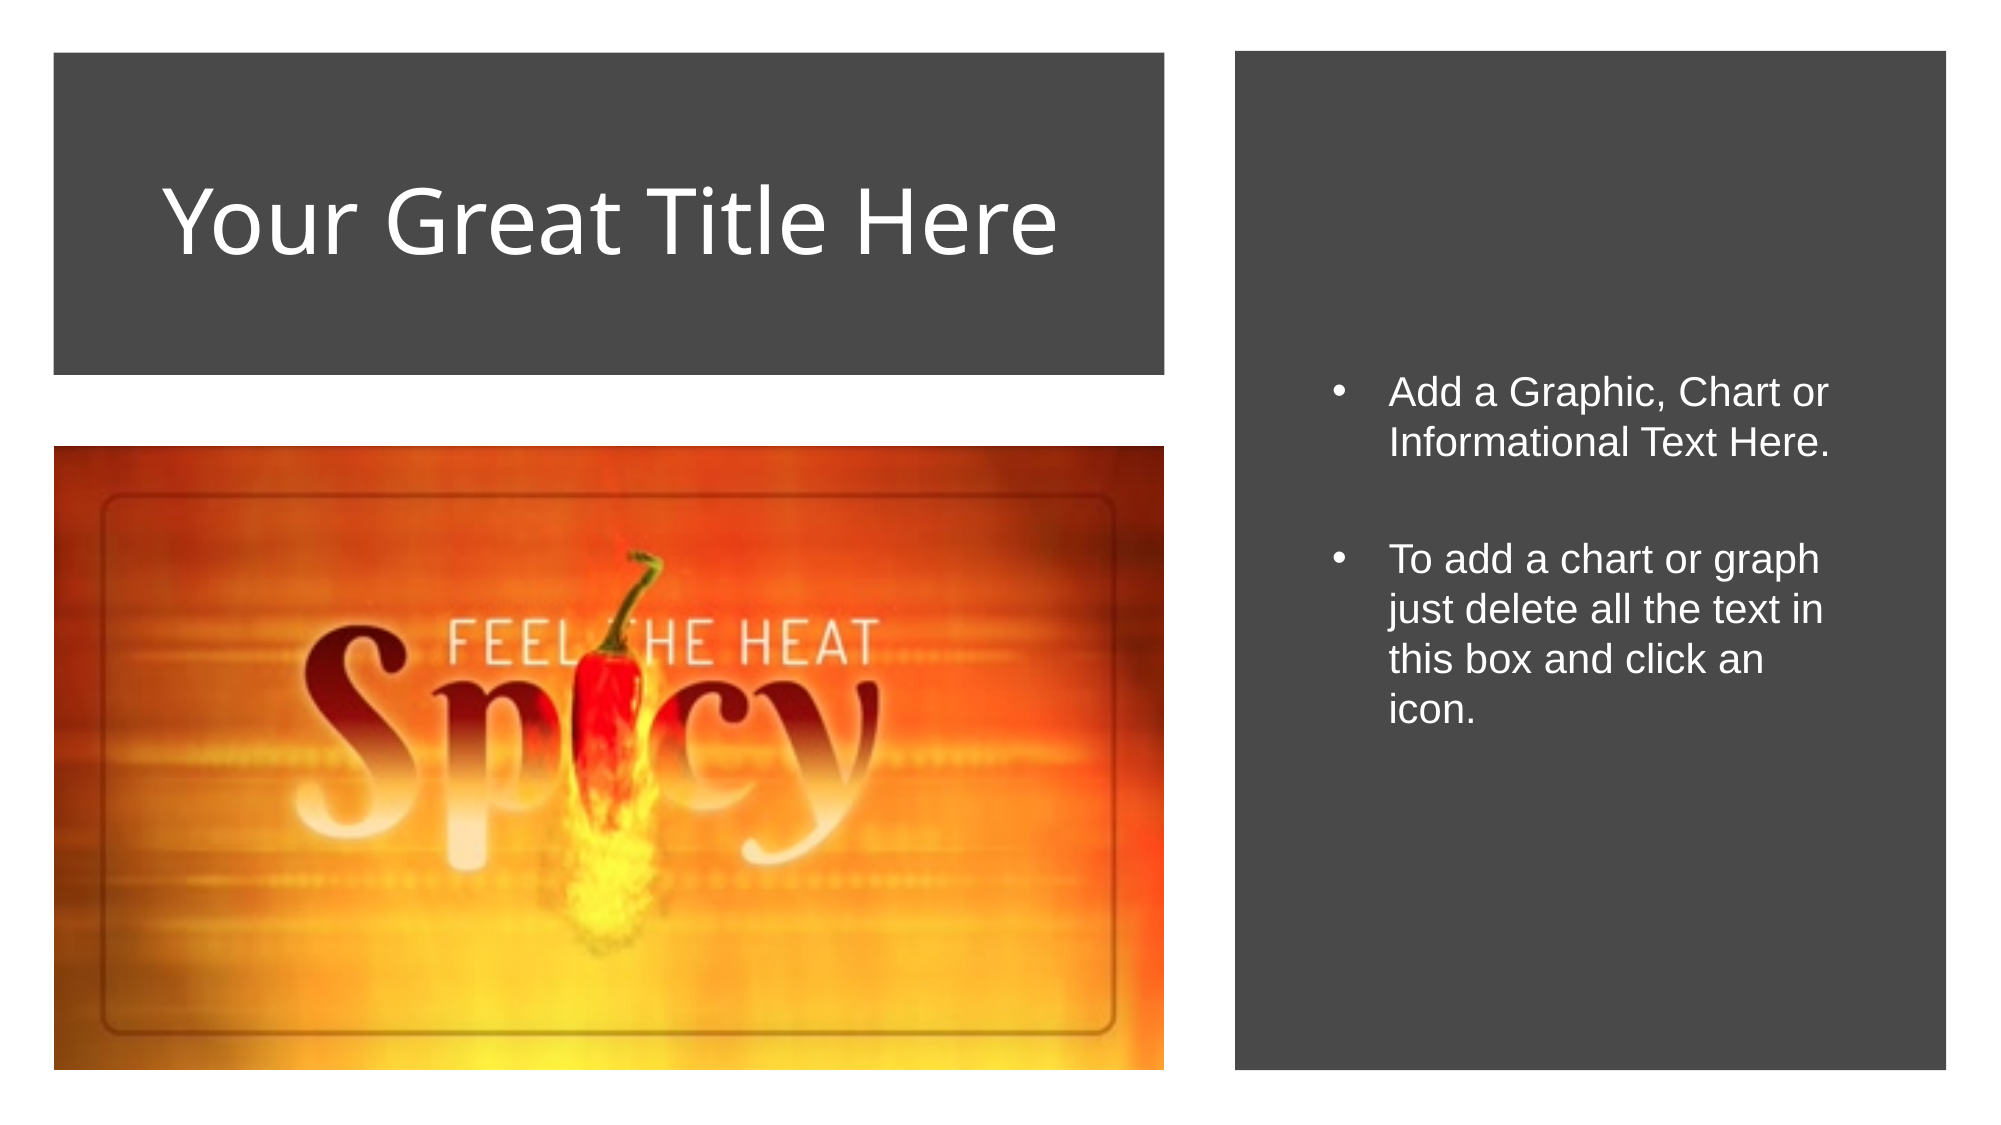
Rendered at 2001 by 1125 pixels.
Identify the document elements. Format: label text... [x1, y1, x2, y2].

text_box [53, 445, 1165, 1071]
text_box [52, 51, 1166, 377]
title Your Great Title Here [85, 84, 1138, 352]
text_box [1233, 49, 1948, 1072]
list Add a Graphic, Chart or Informational Text Here. To add a chart or graph just delete all the text in this box and click an icon. [1317, 150, 1879, 947]
